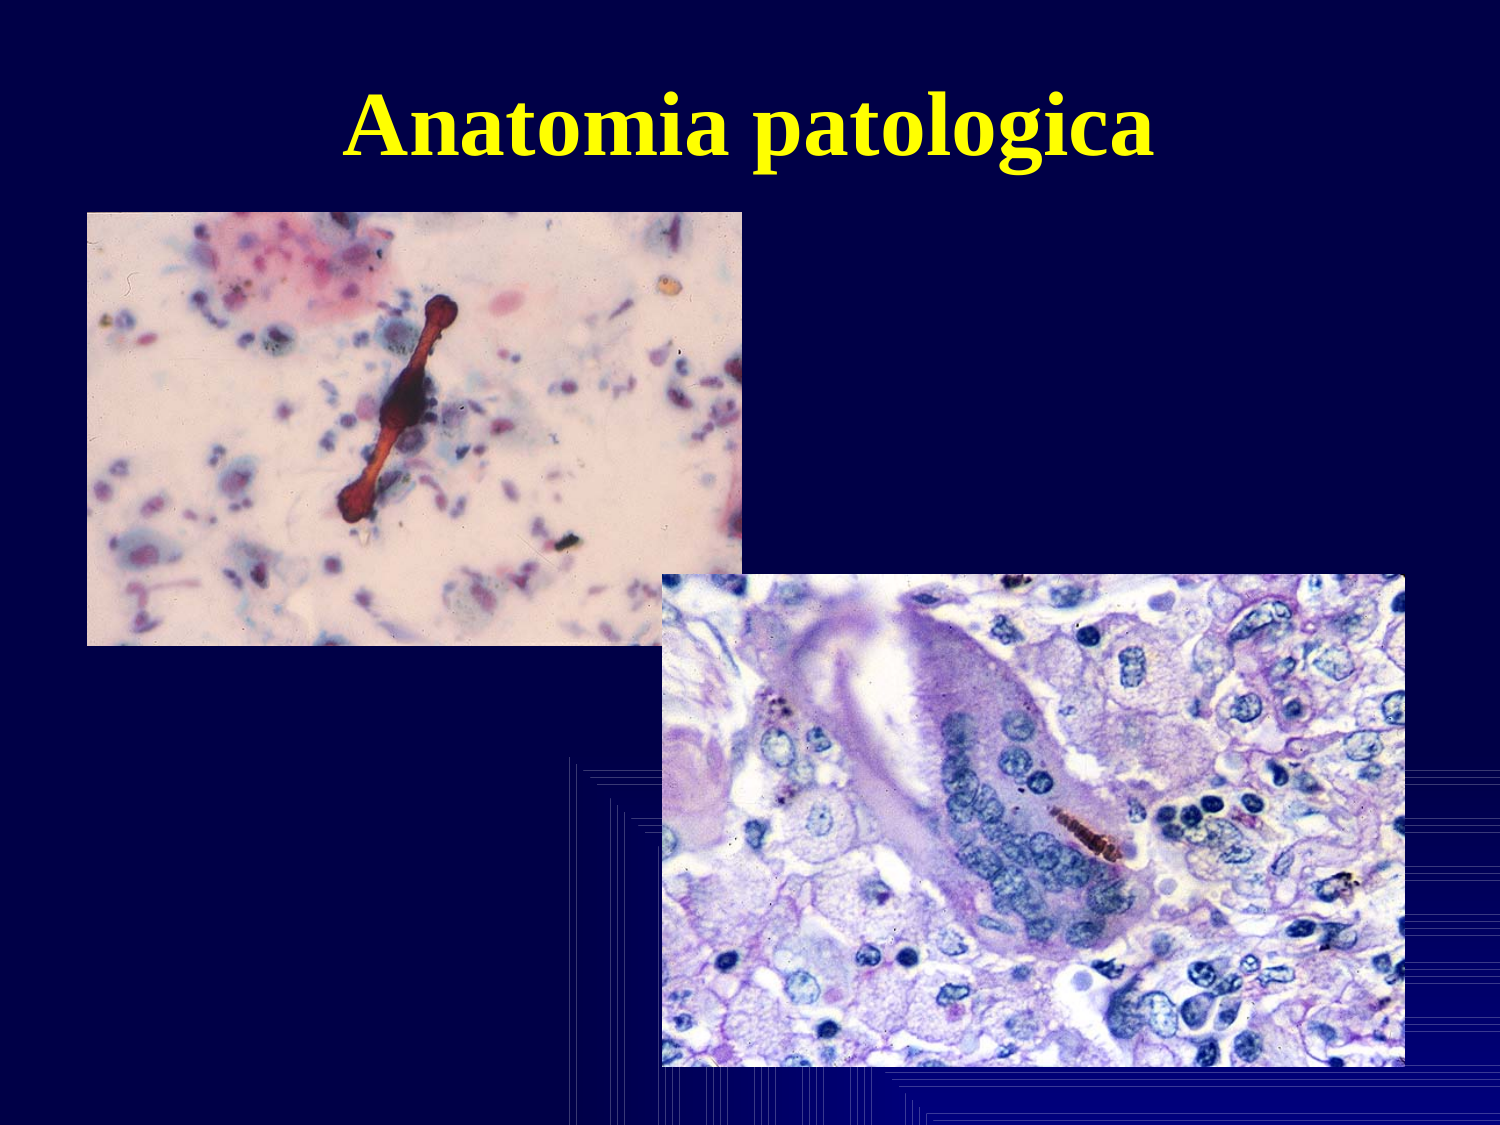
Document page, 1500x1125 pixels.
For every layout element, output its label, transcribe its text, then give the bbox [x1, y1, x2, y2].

picture [87, 212, 1405, 1067]
title Anatomia patologica [112, 24, 1388, 213]
